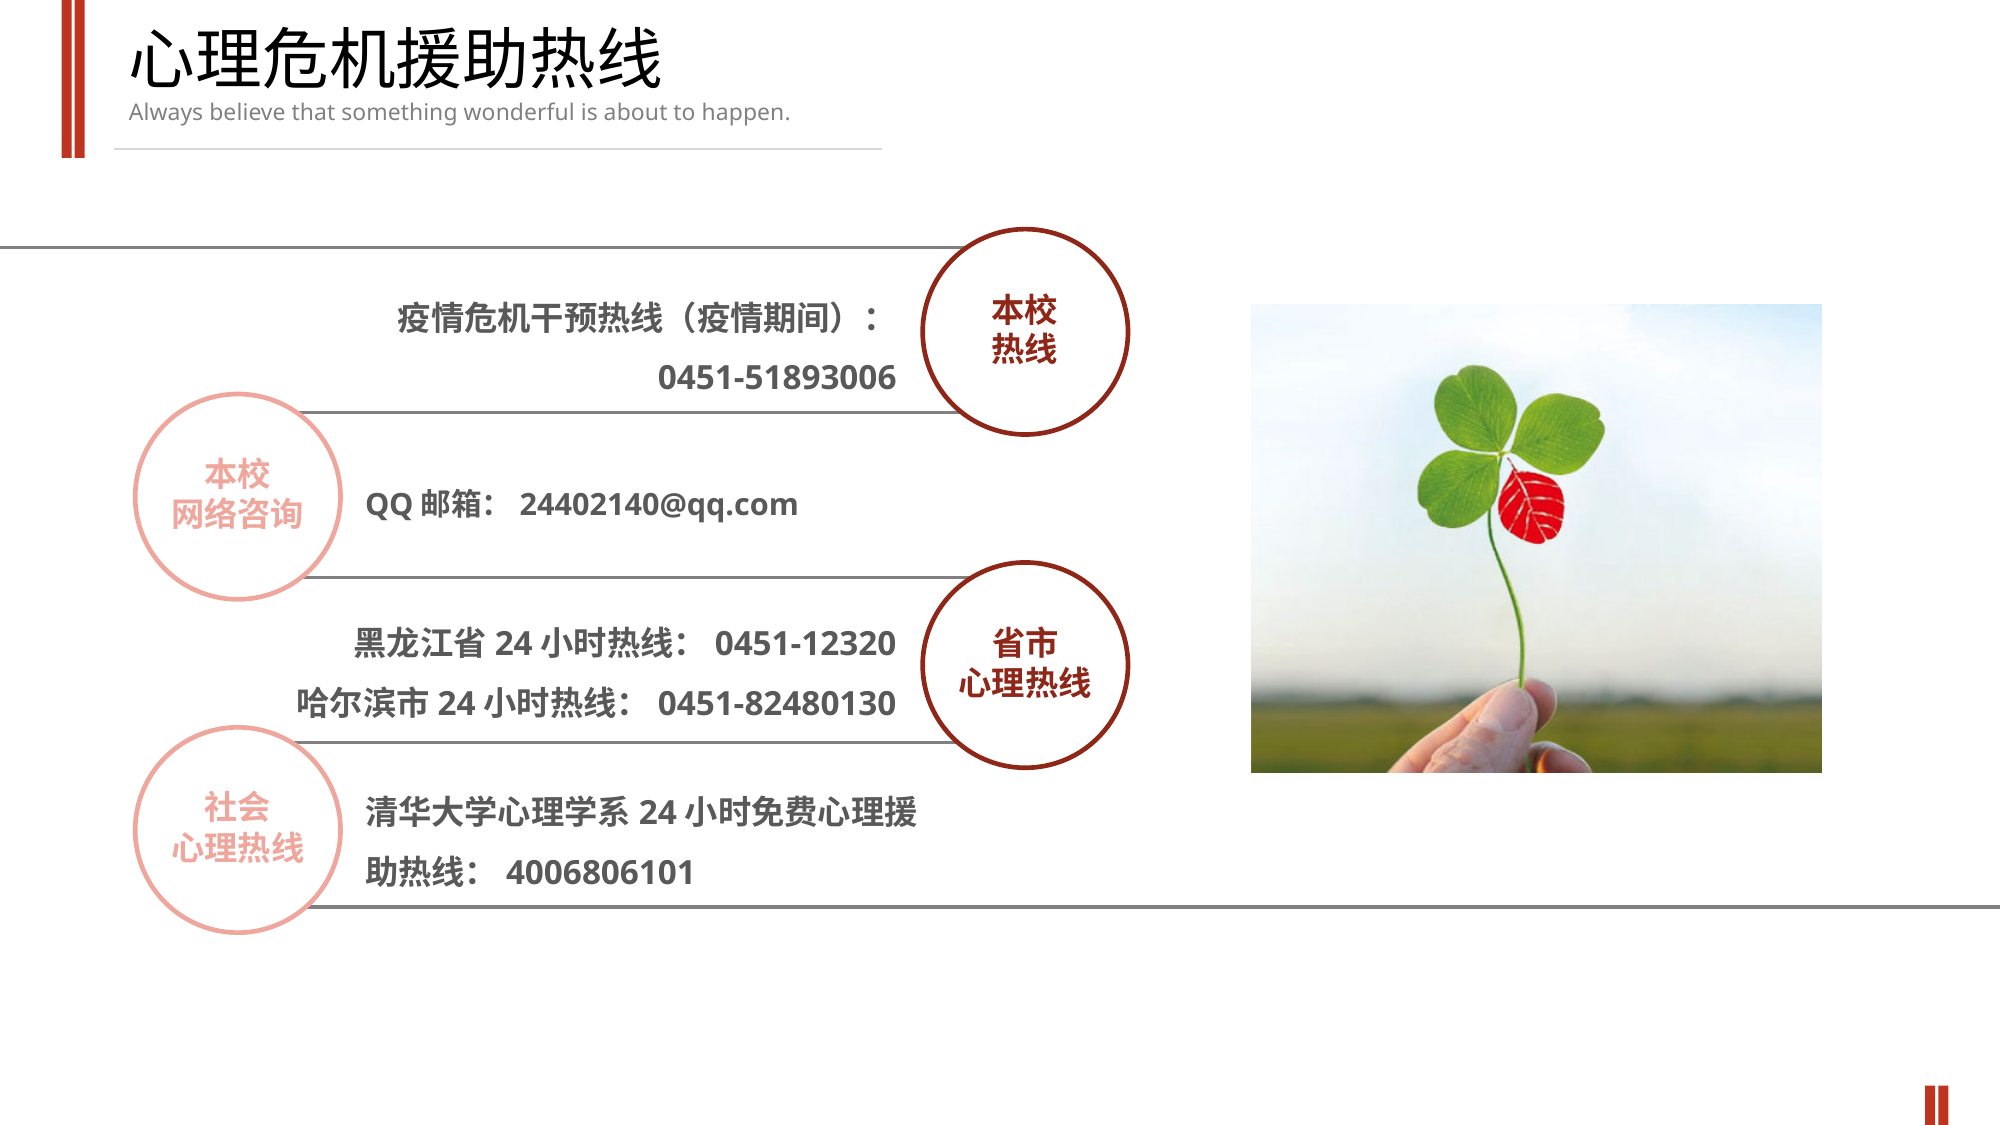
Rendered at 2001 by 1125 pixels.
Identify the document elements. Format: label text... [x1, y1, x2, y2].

text_box 社会 心理热线 [156, 779, 320, 874]
text_box 本校 热线 [977, 281, 1074, 376]
list 心理危机援助热线 [114, 9, 1415, 106]
text_box [133, 404, 343, 602]
text_box [920, 560, 1131, 770]
text_box 疫情危机干预热线（疫情期间）： 0451-51893006 [178, 269, 912, 404]
text_box QQ邮箱：24402140@qq.com [350, 459, 830, 530]
text_box 清华大学心理学系24小时免费心理援助热线：4006806101 [350, 764, 943, 899]
text_box [920, 227, 1131, 437]
text_box [133, 725, 343, 935]
text_box 黑龙江省24小时热线：0451-12320 哈尔滨市24小时热线：0451-82480130 [239, 595, 912, 730]
picture [1251, 303, 1822, 774]
list Always believe that something wonderful is about to happen. [114, 106, 1173, 134]
text_box 省市 心理热线 [943, 614, 1107, 710]
text_box 本校 网络咨询 [156, 446, 320, 541]
